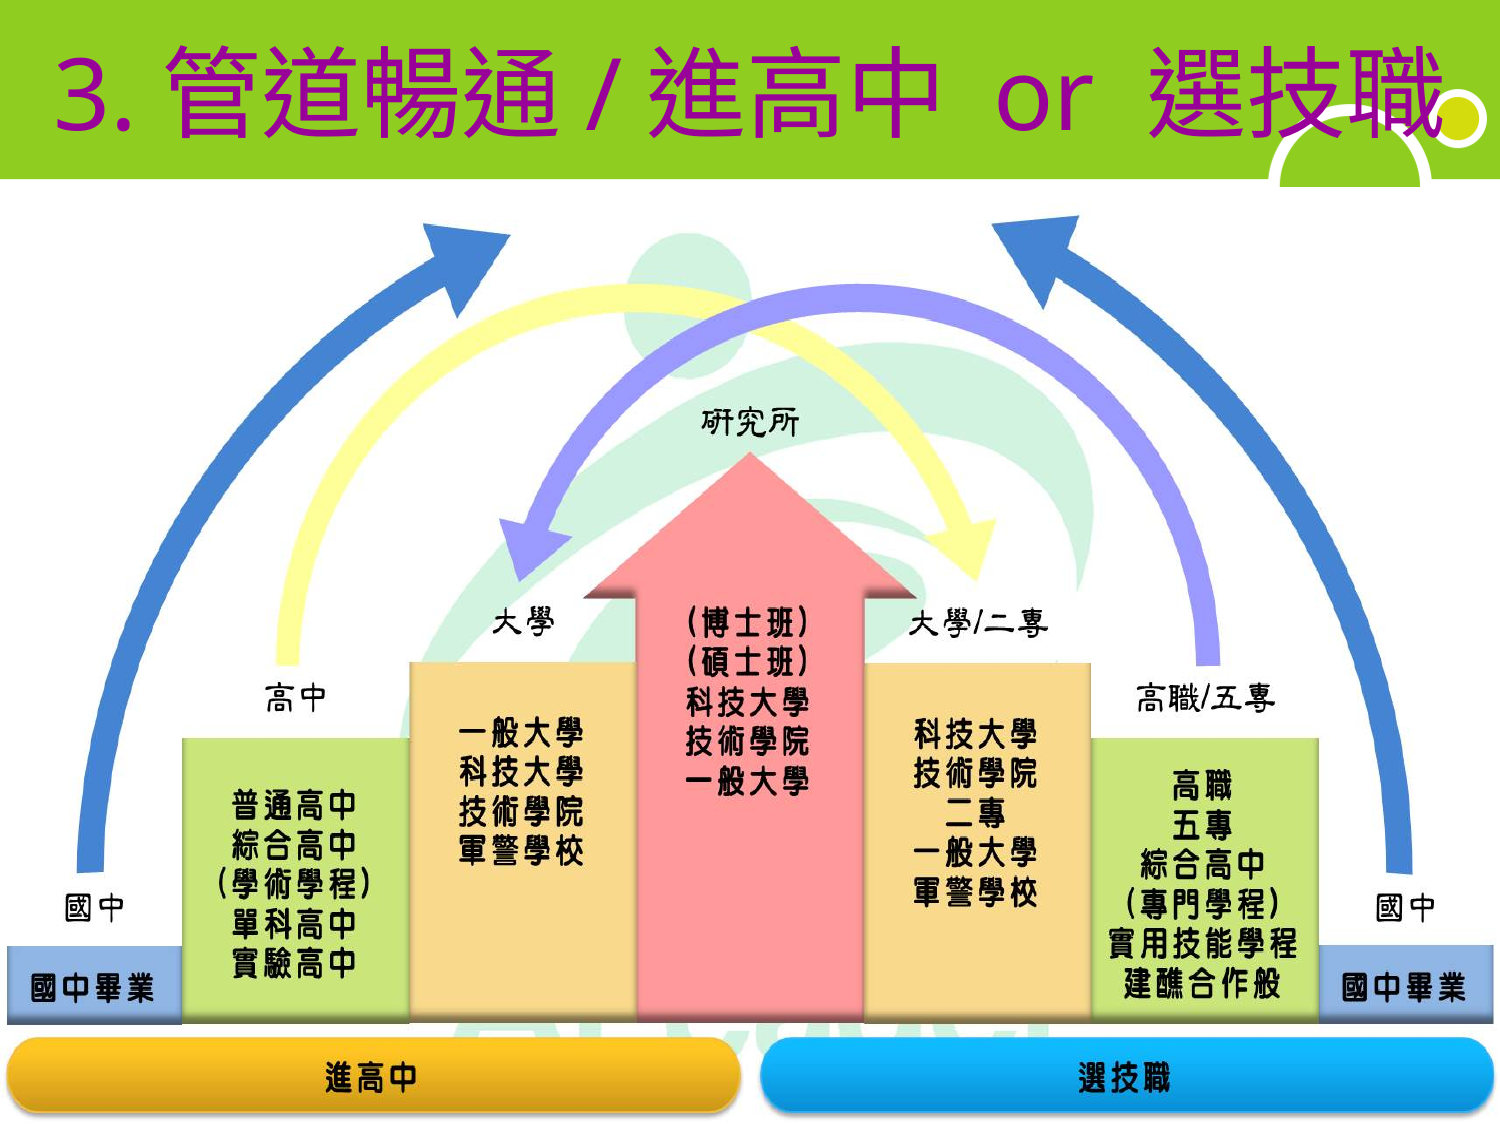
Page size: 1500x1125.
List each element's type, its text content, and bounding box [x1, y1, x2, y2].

title 3.管道暢通/進高中 or 選技職 [0, 2, 1500, 179]
picture [0, 179, 1500, 1125]
